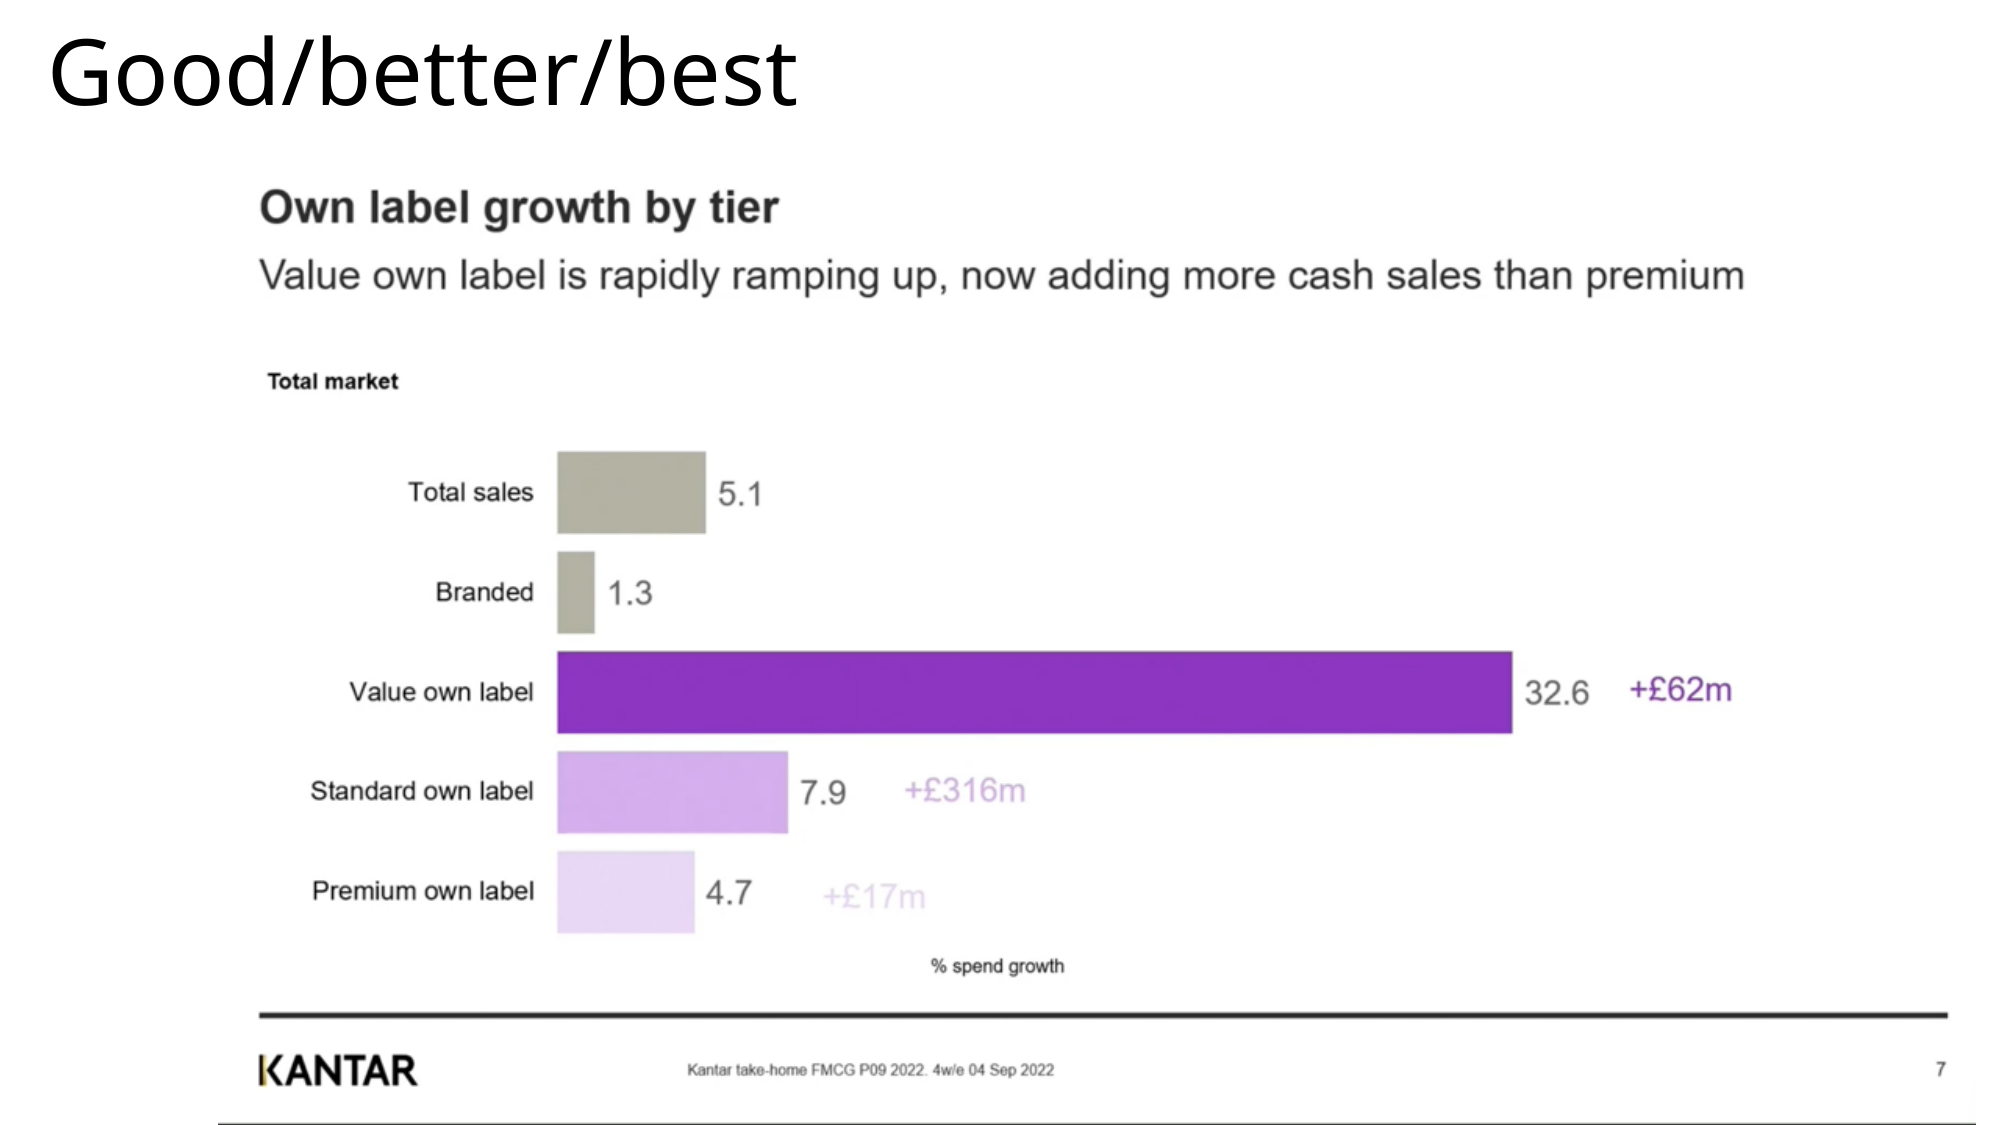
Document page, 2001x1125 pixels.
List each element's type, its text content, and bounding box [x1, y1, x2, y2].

title Good/better/best [32, 0, 1758, 185]
picture [218, 127, 1976, 1125]
